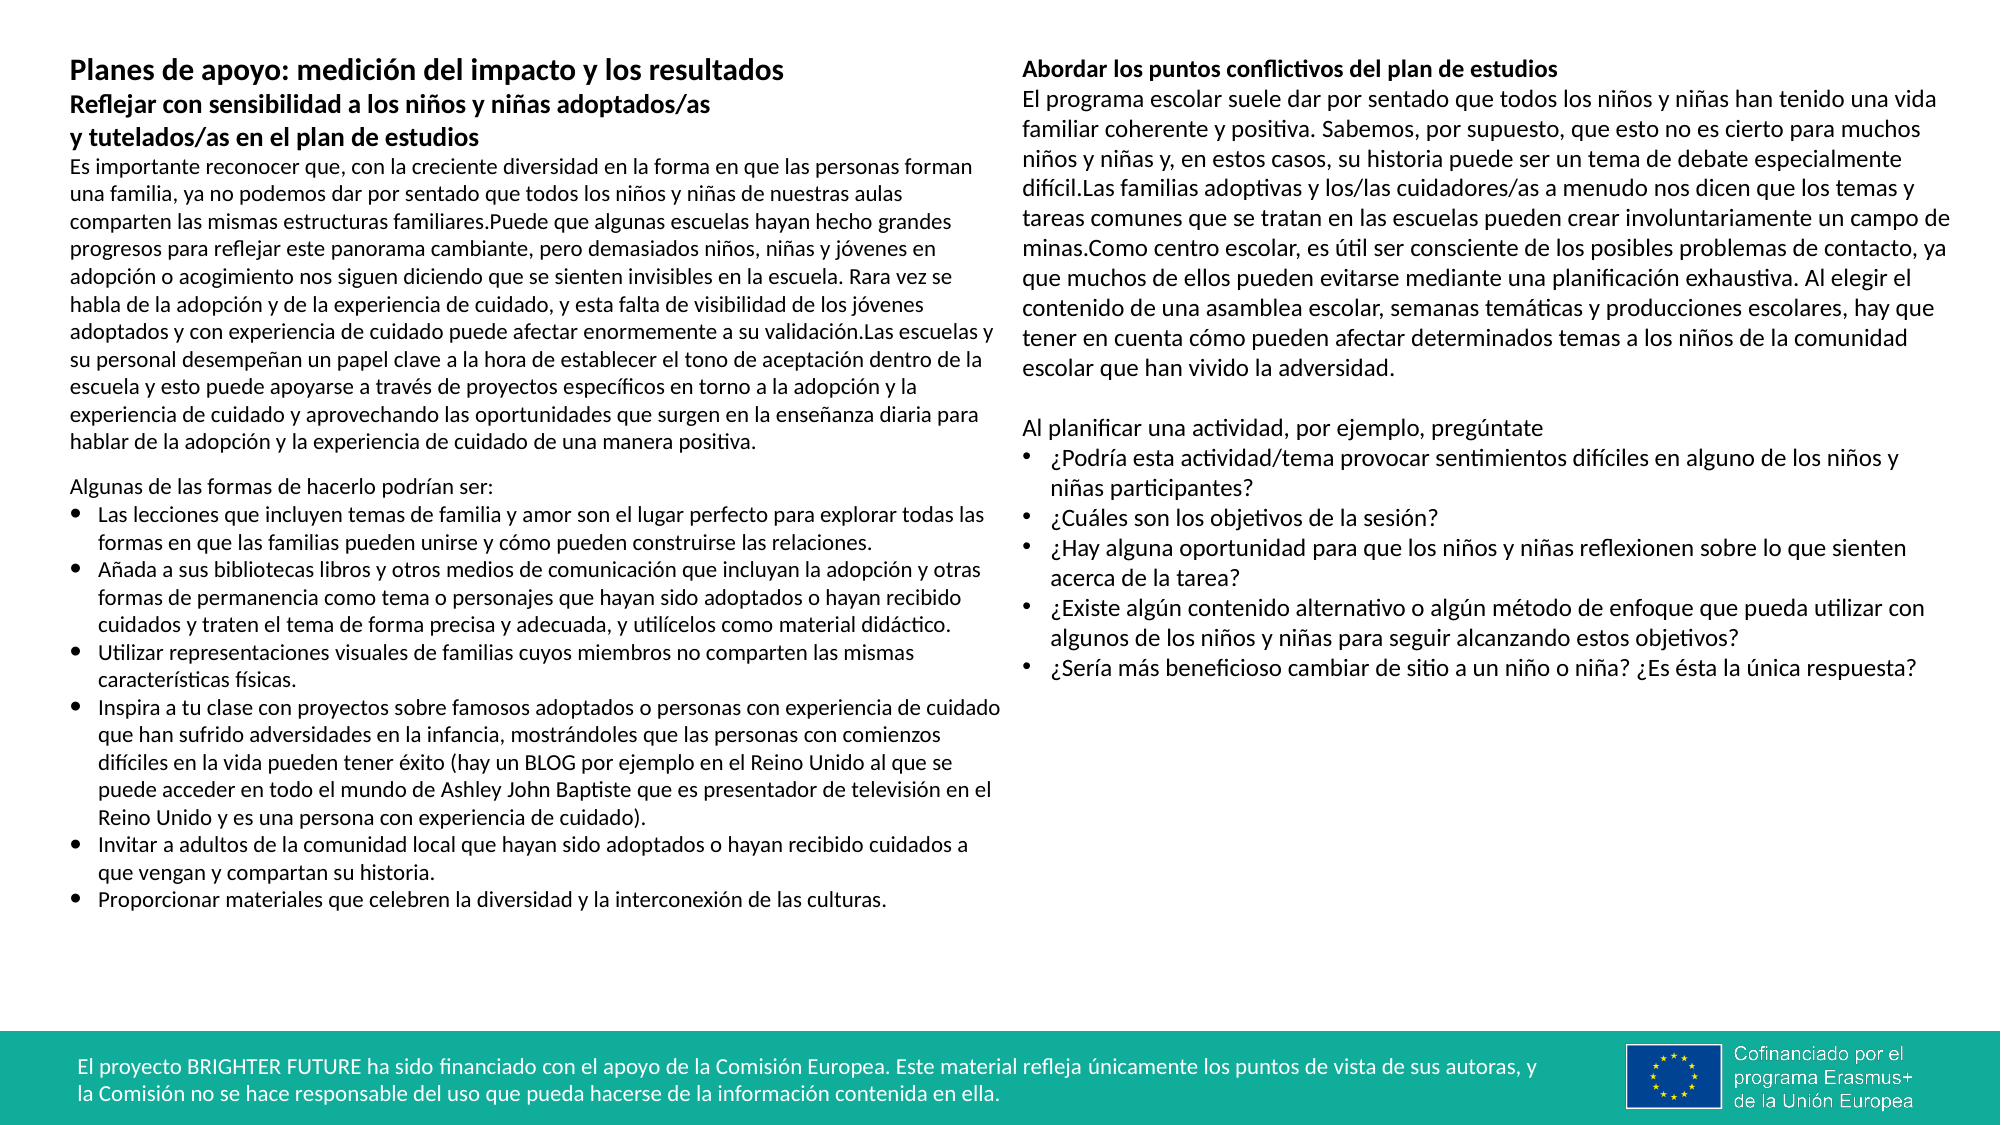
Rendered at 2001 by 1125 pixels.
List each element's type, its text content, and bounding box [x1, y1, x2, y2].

list Planes de apoyo: medición del impacto y los resultados Reflejar con sensibilidad a los niños y niñas adoptados/as y tutelados/as en el plan de estudios Es importante reconocer que, con la creciente diversidad en la forma en que las personas forman una familia, ya no podemos dar por sentado que todos los niños y niñas de nuestras aulas comparten las mismas estructuras familiares.Puede que algunas escuelas hayan hecho grandes progresos para reflejar este panorama cambiante, pero demasiados niños, niñas y jóvenes en adopción o acogimiento nos siguen diciendo que se sienten invisibles en la escuela. Rara vez se habla de la adopción y de la experiencia de cuidado, y esta falta de visibilidad de los jóvenes adoptados y con experiencia de cuidado puede afectar enormemente a su validación.Las escuelas y su personal desempeñan un papel clave a la hora de establecer el tono de aceptación dentro de la escuela y esto puede apoyarse a través de proyectos específicos en torno a la adopción y la experiencia de cuidado y aprovechando las oportunidades que surgen en la enseñanza diaria para hablar de la adopción y la experiencia de cuidado de una manera positiva. Algunas de las formas de hacerlo podrían ser: Las lecciones que incluyen temas de familia y amor son el lugar perfecto para explorar todas las formas en que las familias pueden unirse y cómo pueden construirse las relaciones. Añada a sus bibliotecas libros y otros medios de comunicación que incluyan la adopción y otras formas de permanencia como tema o personajes que hayan sido adoptados o hayan recibido cuidados y traten el tema de forma precisa y adecuada, y utilícelos como material didáctico. Utilizar representaciones visuales de familias cuyos miembros no comparten las mismas características físicas. Inspira a tu clase con proyectos sobre famosos adoptados o personas con experiencia de cuidado que han sufrido adversidades en la infancia, mostrándoles que las personas con comienzos difíciles en la vida pueden tener éxito (hay un BLOG por ejemplo en el Reino Unido al que se puede acceder en todo el mundo de Ashley John Baptiste que es presentador de televisión en el Reino Unido y es una persona con experiencia de cuidado). Invitar a adultos de la comunidad local que hayan sido adoptados o hayan recibido cuidados a que vengan y compartan su historia. Proporcionar materiales que celebren la diversidad y la interconexión de las culturas. Abordar los puntos conflictivos del plan de estudios El programa escolar suele dar por sentado que todos los niños y niñas han tenido una vida familiar coherente y positiva. Sabemos, por supuesto, que esto no es cierto para muchos niños y niñas y, en estos casos, su historia puede ser un tema de debate especialmente difícil.Las familias adoptivas y los/las cuidadores/as a menudo nos dicen que los temas y tareas comunes que se tratan en las escuelas pueden crear involuntariamente un campo de minas.Como centro escolar, es útil ser consciente de los posibles problemas de contacto, ya que muchos de ellos pueden evitarse mediante una planificación exhaustiva. Al elegir el contenido de una asamblea escolar, semanas temáticas y producciones escolares, hay que tener en cuenta cómo pueden afectar determinados temas a los niños de la comunidad escolar que han vivido la adversidad. Al planificar una actividad, por ejemplo, pregúntate ¿Podría esta actividad/tema provocar sentimientos difíciles en alguno de los niños y niñas participantes? ¿Cuáles son los objetivos de la sesión? ¿Hay alguna oportunidad para que los niños y niñas reflexionen sobre lo que sienten acerca de la tarea? ¿Existe algún contenido alternativo o algún método de enfoque que pueda utilizar con algunos de los niños y niñas para seguir alcanzando estos objetivos? ¿Sería más beneficioso cambiar de sitio a un niño o niña? ¿Es ésta la única respuesta? [55, 41, 1972, 1029]
picture [1609, 1029, 1954, 1125]
